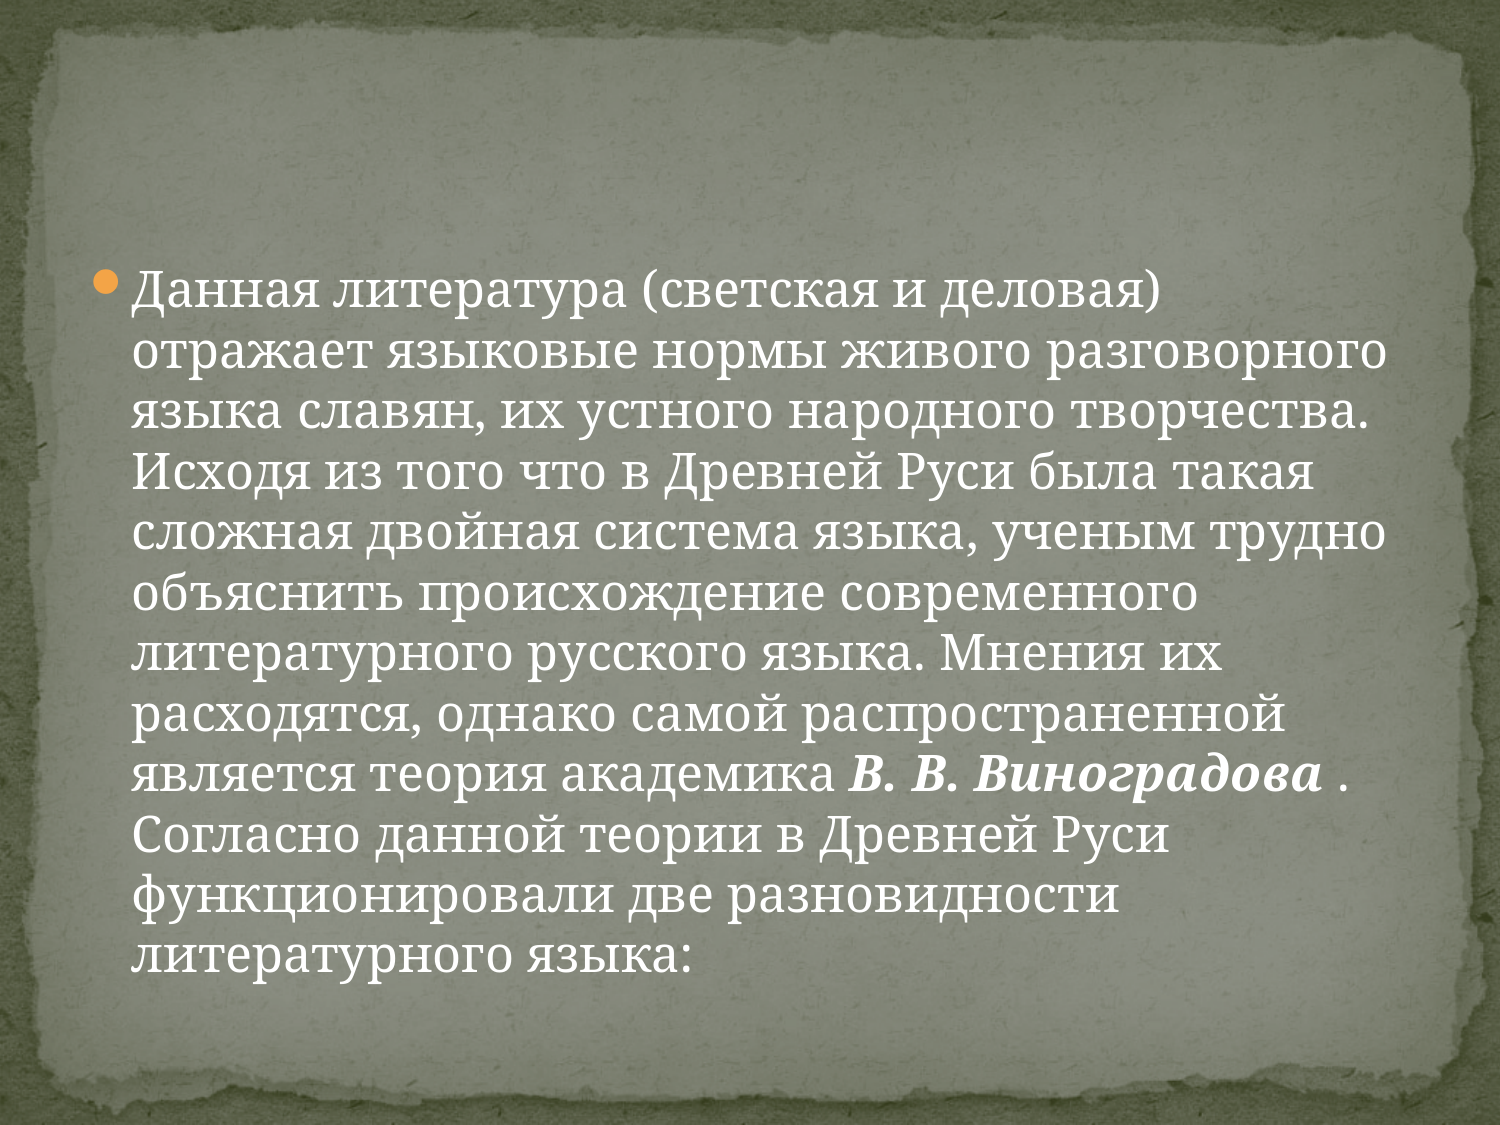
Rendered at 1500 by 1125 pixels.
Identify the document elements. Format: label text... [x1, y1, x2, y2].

list Данная литература (светская и деловая) отражает языковые нормы живого разговорного языка славян, их устного народного творчества. Исходя из того что в Древней Руси была такая сложная двойная система языка, ученым трудно объяснить происхождение современного литературного русского языка. Мнения их расходятся, однако самой распространенной является теория академика В. В. Виноградова . Согласно данной теории в Древней Руси функционировали две разновидности литературного языка: [75, 249, 1425, 1000]
